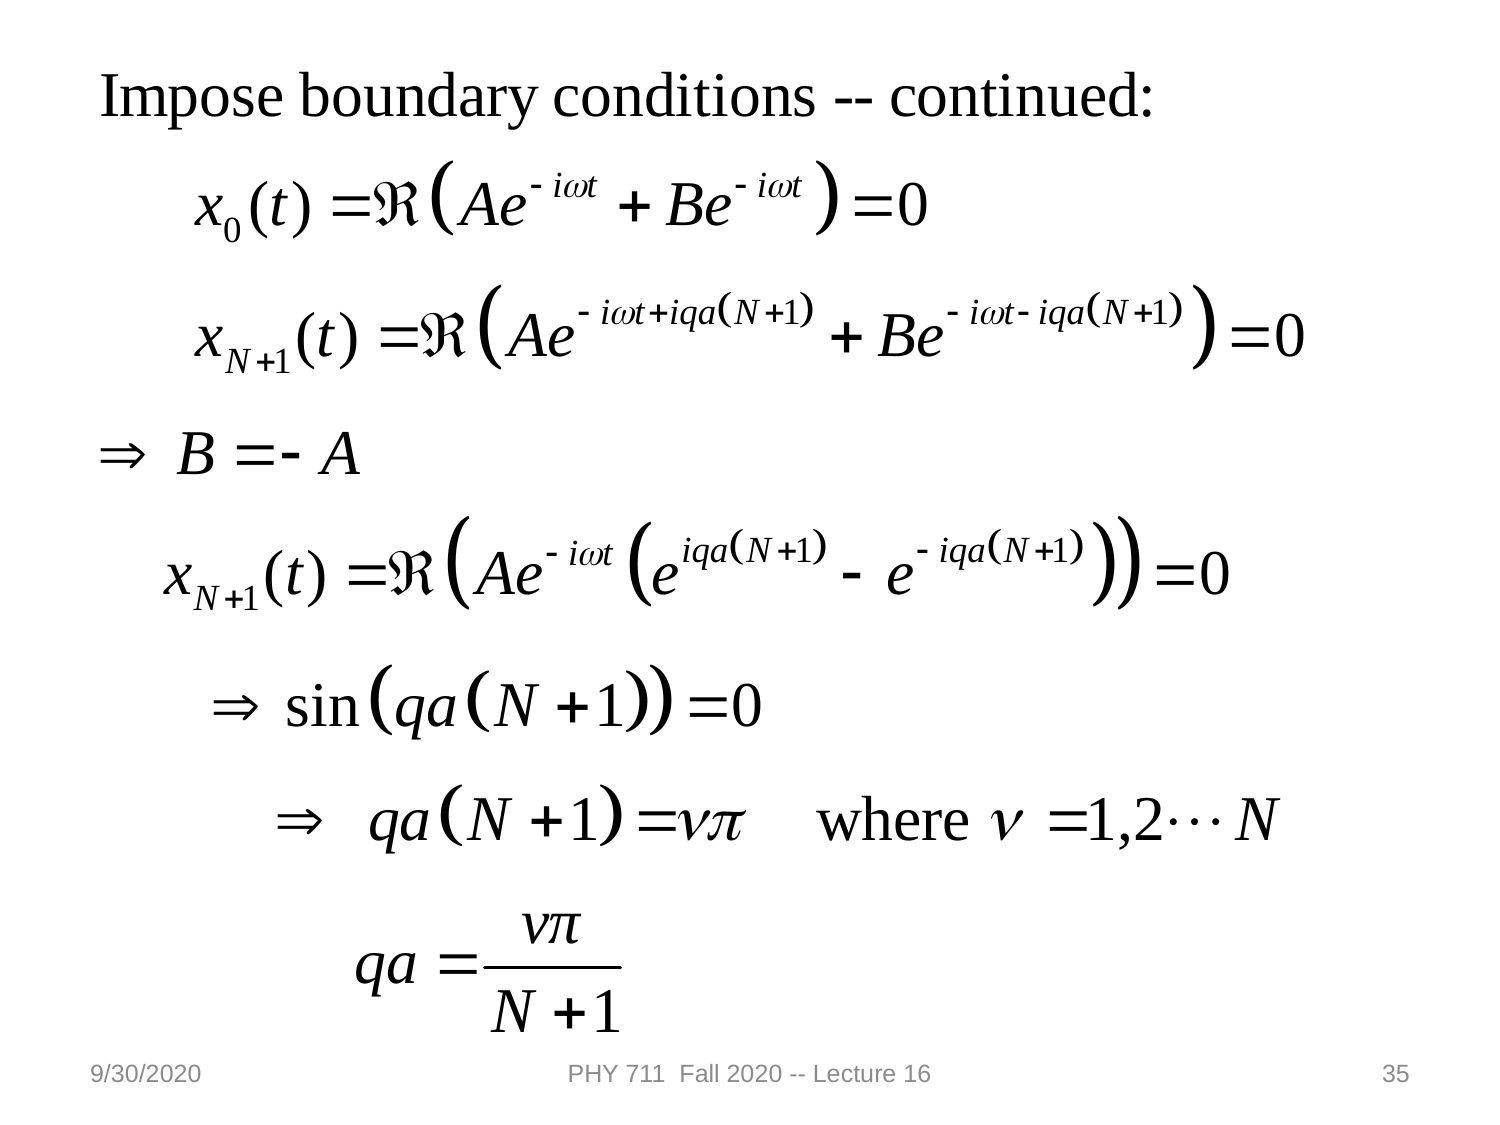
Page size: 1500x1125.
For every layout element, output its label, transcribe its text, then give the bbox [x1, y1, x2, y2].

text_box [93, 62, 1348, 1043]
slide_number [75, 1042, 425, 1103]
slide_number 35 [1074, 1042, 1425, 1103]
footer PHY 711 Fall 2020 -- Lecture 16 [512, 1052, 988, 1103]
